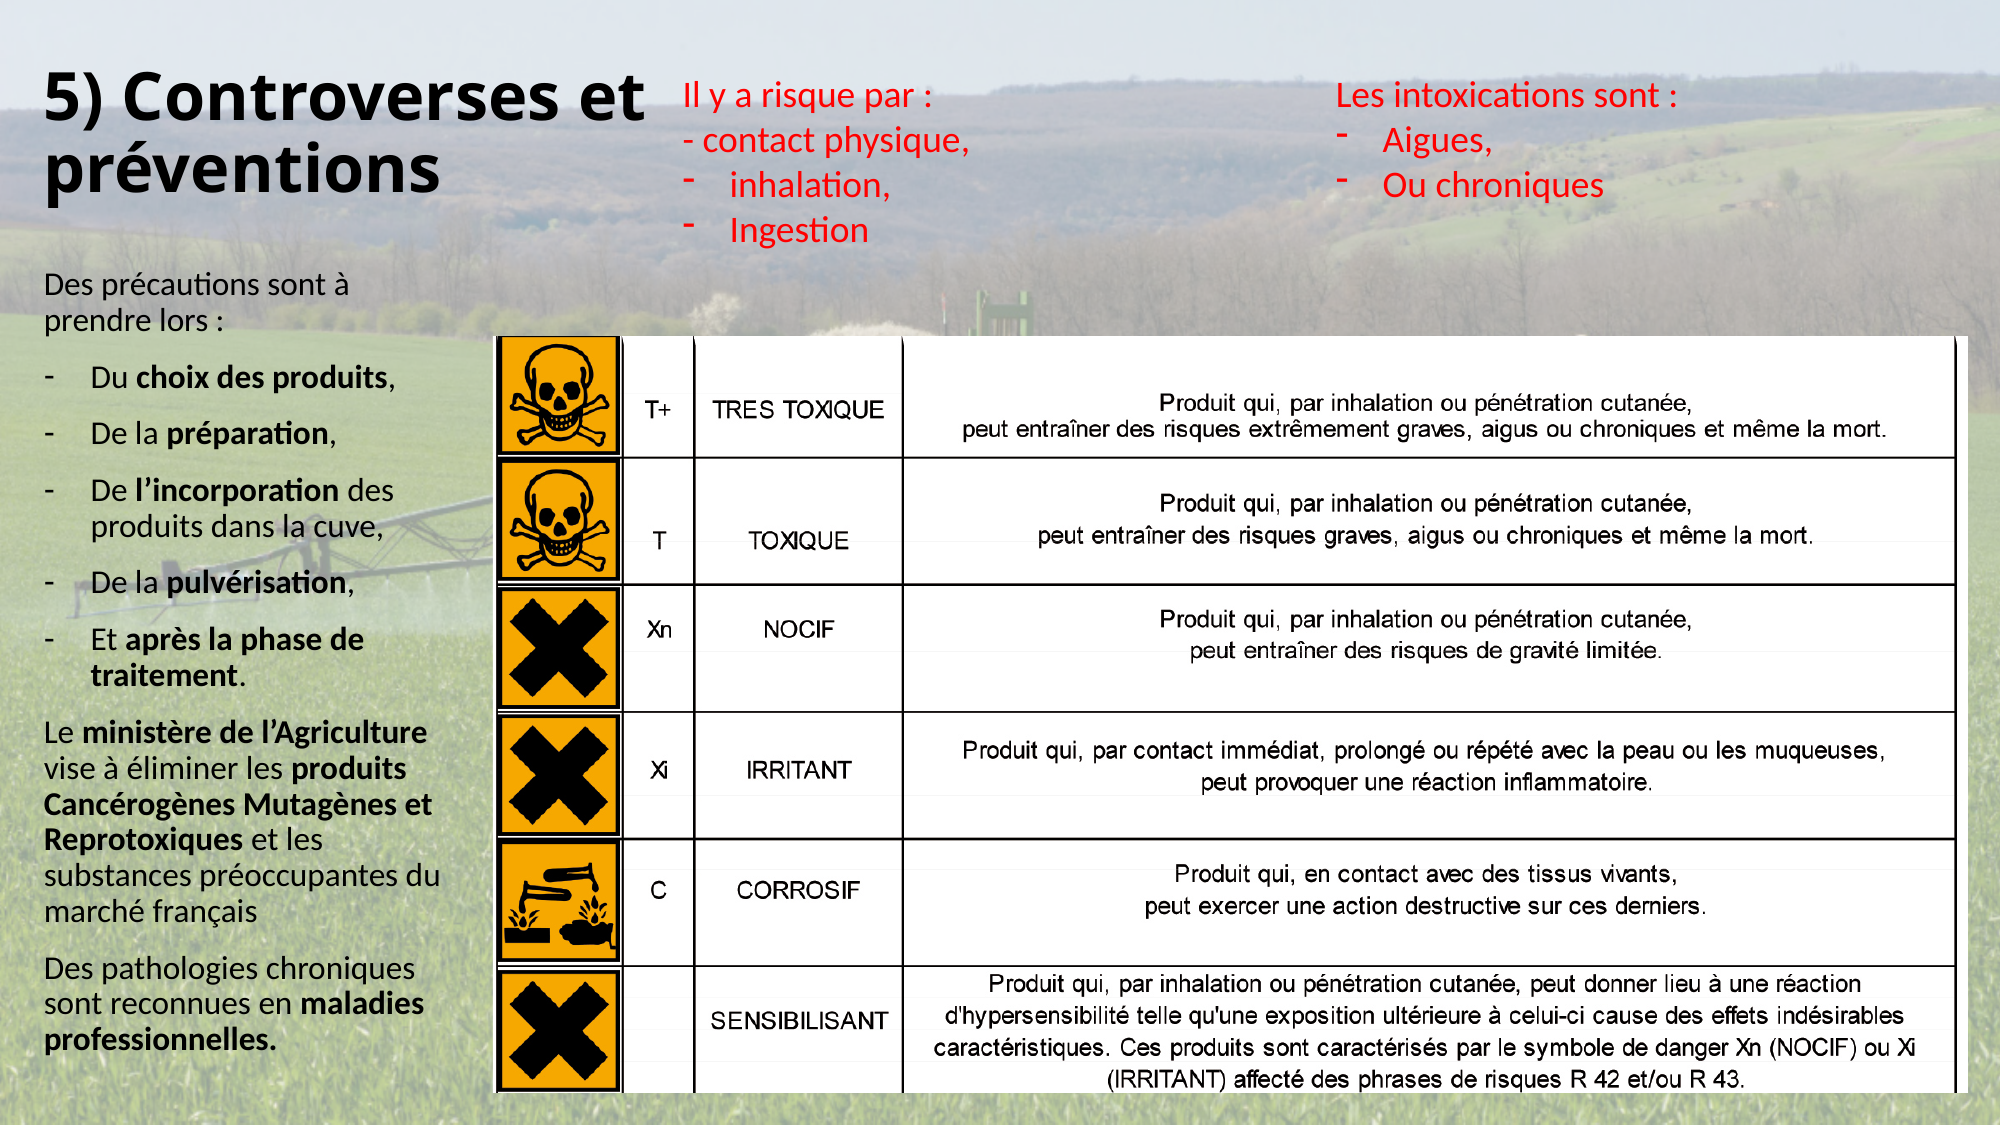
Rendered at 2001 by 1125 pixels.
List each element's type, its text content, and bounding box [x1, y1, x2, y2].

picture [492, 336, 1968, 1093]
title 5) Controverses et préventions [28, 30, 683, 214]
list Des précautions sont à prendre lors : Du choix des produits, De la préparation, De l’incorporation des produits dans la cuve, De la pulvérisation, Et après la phase de traitement. Le ministère de l’Agriculture vise à éliminer les produits Cancérogènes Mutagènes et Reprotoxiques et les substances préoccupantes du marché français Des pathologies chroniques sont reconnues en maladies professionnelles. [28, 259, 474, 1093]
text_box Les intoxications sont : Aigues, Ou chroniques [1321, 62, 1818, 213]
text_box Il y a risque par : - contact physique, inhalation, Ingestion [667, 62, 1081, 258]
